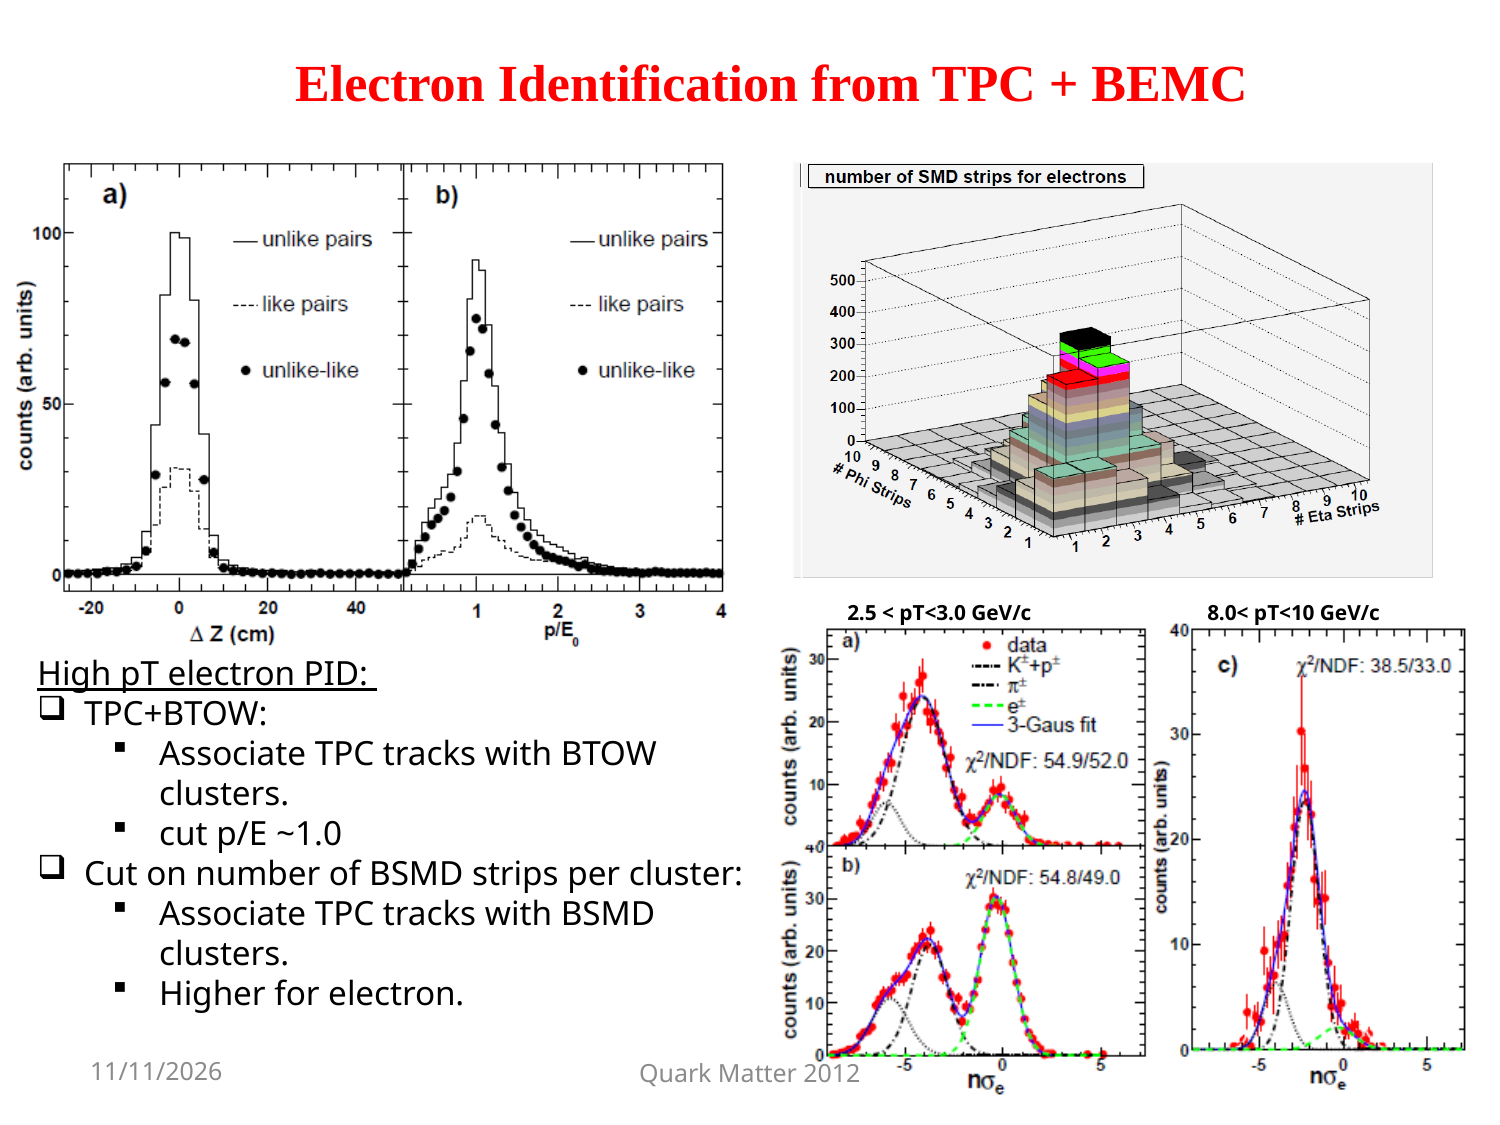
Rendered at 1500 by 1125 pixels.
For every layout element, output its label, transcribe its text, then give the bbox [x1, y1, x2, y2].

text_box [753, 592, 1500, 1104]
footer Quark Matter 2012 [512, 1042, 748, 1103]
picture [787, 160, 1439, 578]
picture [0, 149, 735, 657]
text_box Electron Identification from TPC + BEMC [134, 41, 1410, 105]
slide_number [75, 1042, 425, 1103]
text_box High pT electron PID: TPC+BTOW: Associate TPC tracks with BTOW clusters. cut p/E ~1.0 Cut on number of BSMD strips per cluster: Associate TPC tracks with BSMD clusters. Higher for electron. [22, 644, 748, 1019]
